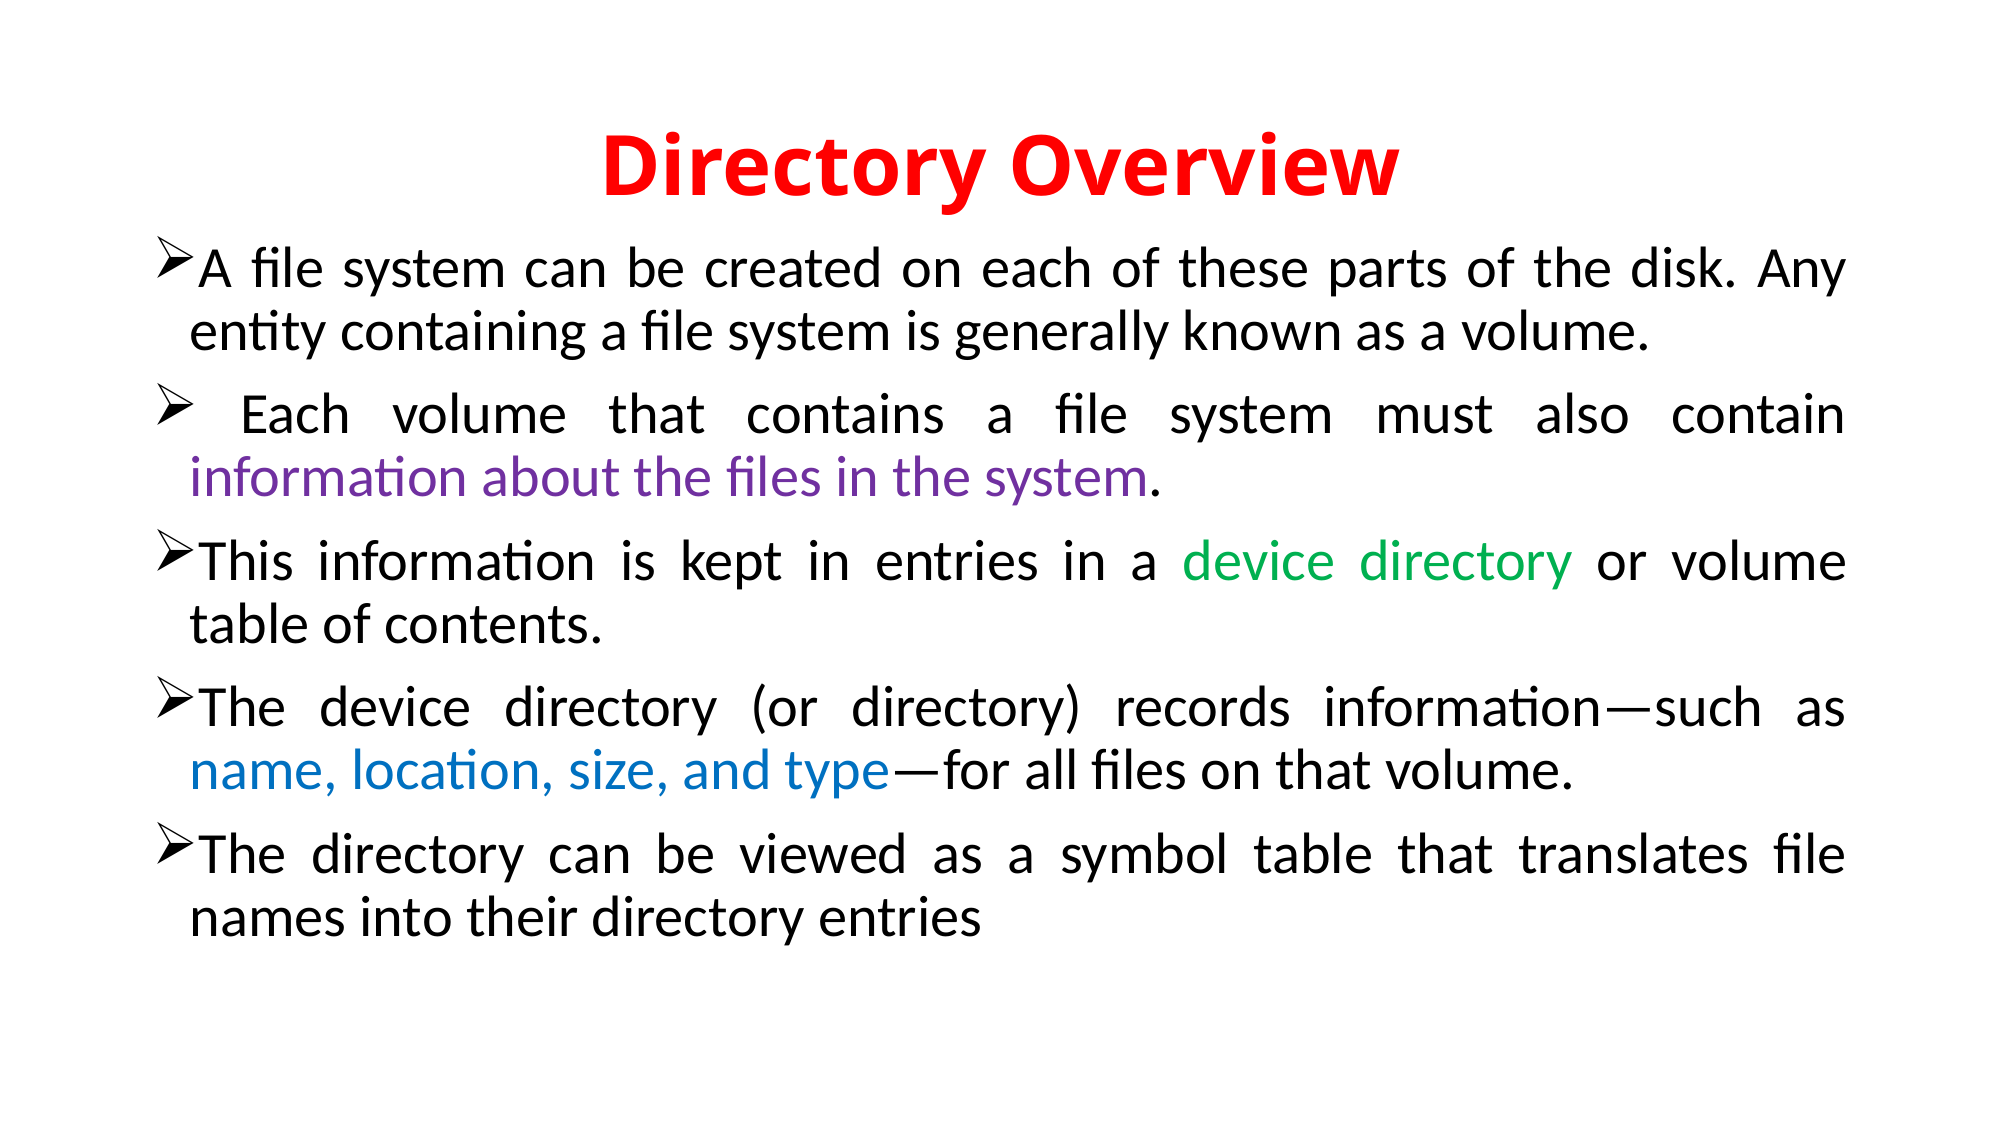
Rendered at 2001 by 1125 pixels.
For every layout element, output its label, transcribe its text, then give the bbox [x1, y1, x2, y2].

title Directory Overview [137, 59, 1863, 229]
list A file system can be created on each of these parts of the disk. Any entity containing a file system is generally known as a volume. Each volume that contains a file system must also contain information about the files in the system. This information is kept in entries in a device directory or volume table of contents. The device directory (or directory) records information—such as name, location, size, and type—for all files on that volume. The directory can be viewed as a symbol table that translates file names into their directory entries [137, 229, 1863, 1073]
